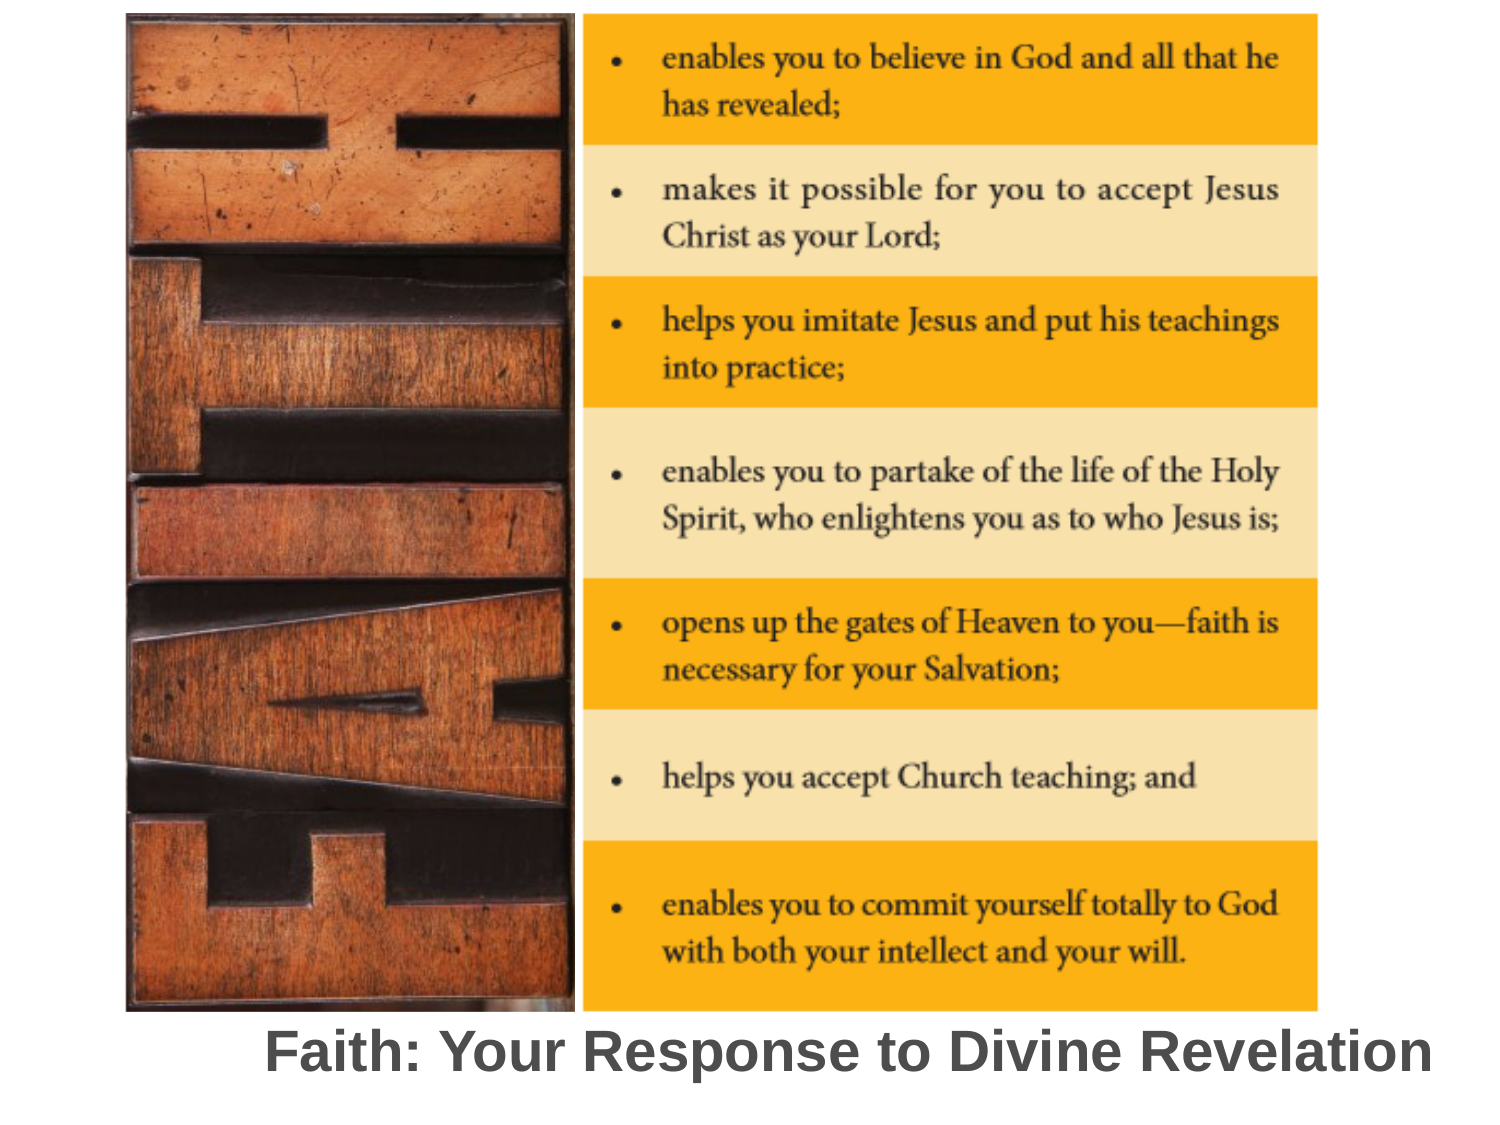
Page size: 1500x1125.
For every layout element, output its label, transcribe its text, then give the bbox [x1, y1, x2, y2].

text_box Faith: Your Response to Divine Revelation [112, 1006, 1450, 1125]
picture [0, 0, 1338, 1036]
